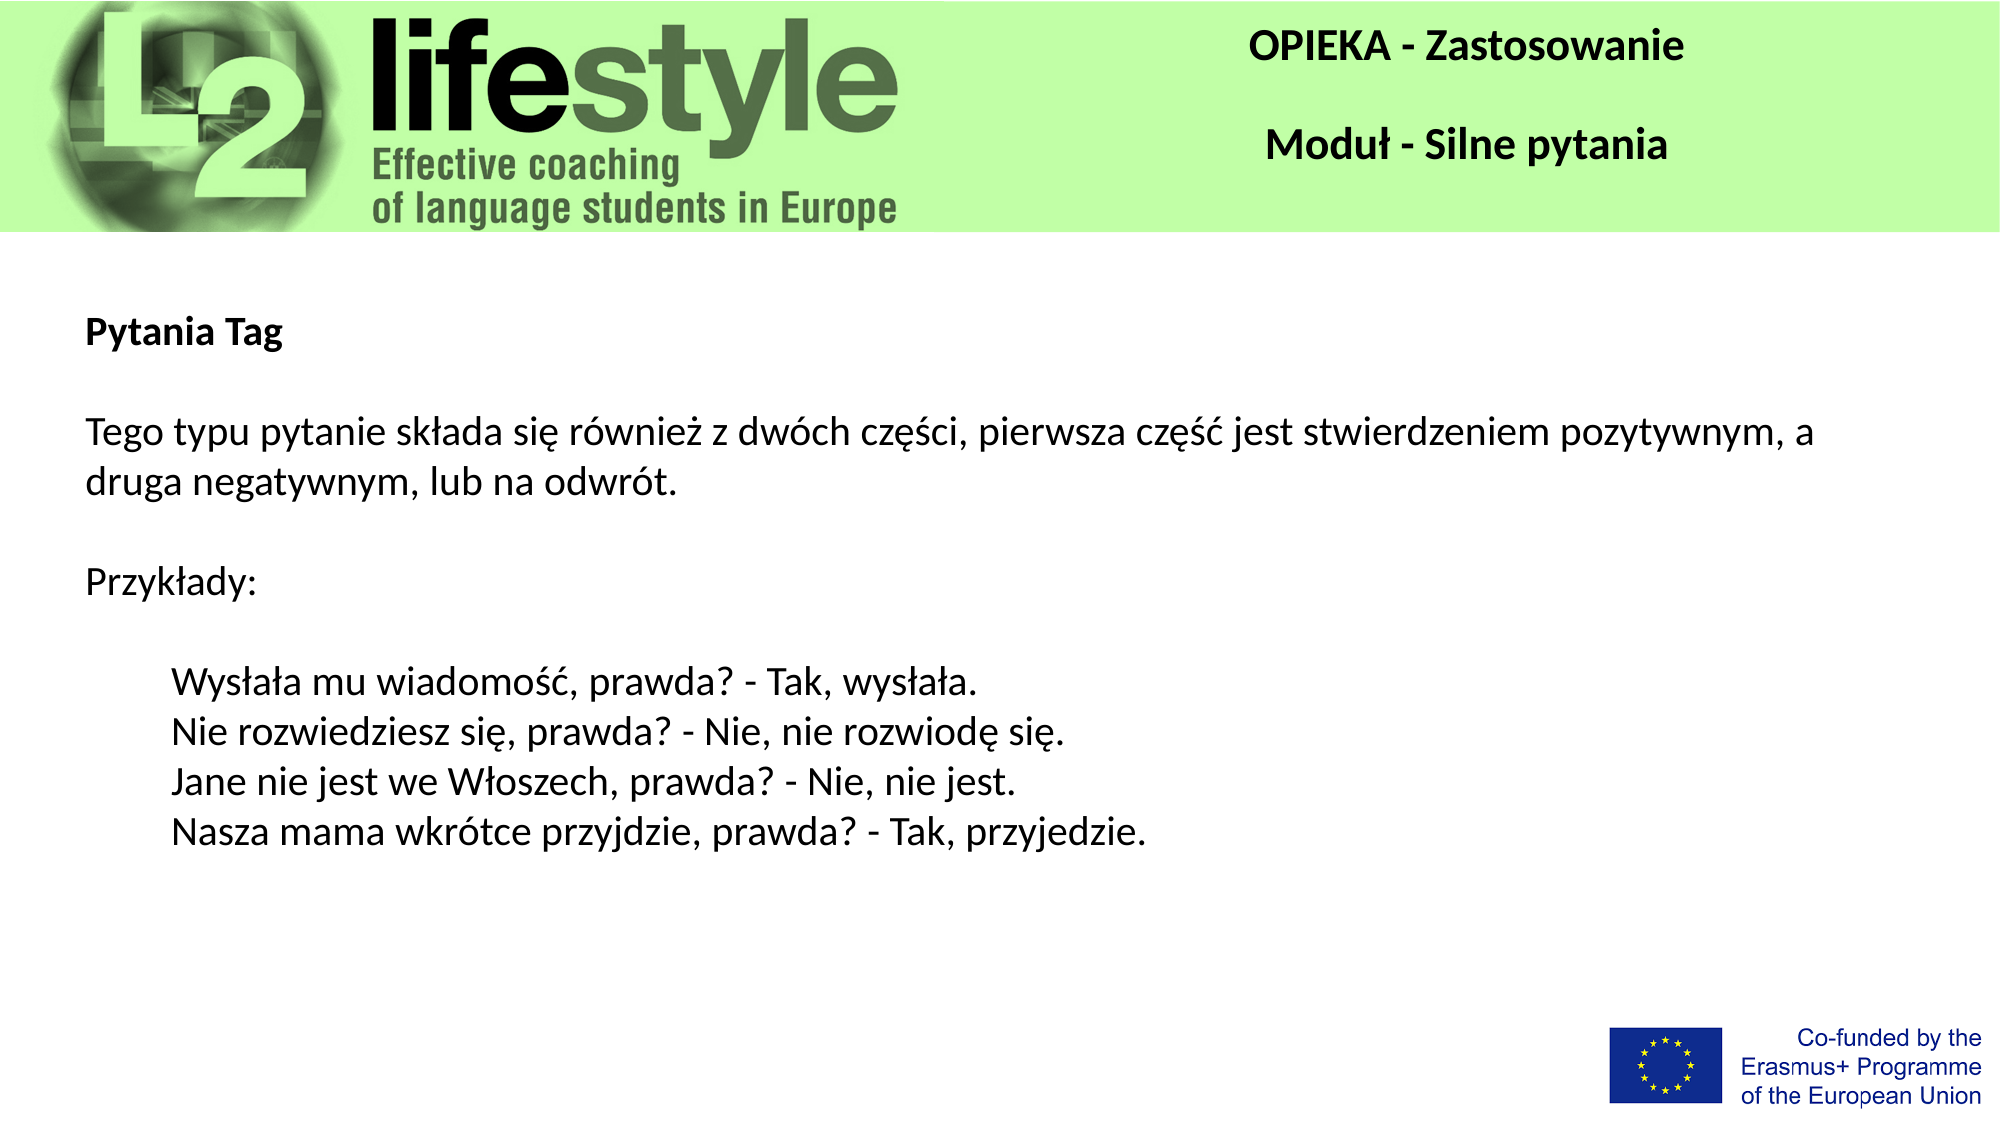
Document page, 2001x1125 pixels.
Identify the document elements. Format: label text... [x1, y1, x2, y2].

picture [0, 0, 945, 233]
text_box Pytania Tag Tego typu pytanie składa się również z dwóch części, pierwsza część jest stwierdzeniem pozytywnym, a druga negatywnym, lub na odwrót. Przykłady: Wysłała mu wiadomość, prawda? - Tak, wysłała. Nie rozwiedziesz się, prawda? - Nie, nie rozwiodę się. Jane nie jest we Włoszech, prawda? - Nie, nie jest. Nasza mama wkrótce przyjdzie, prawda? - Tak, przyjedzie. [70, 296, 1908, 945]
picture [1586, 1006, 2001, 1125]
text_box OPIEKA - Zastosowanie Moduł - Silne pytania [945, 1, 2000, 233]
